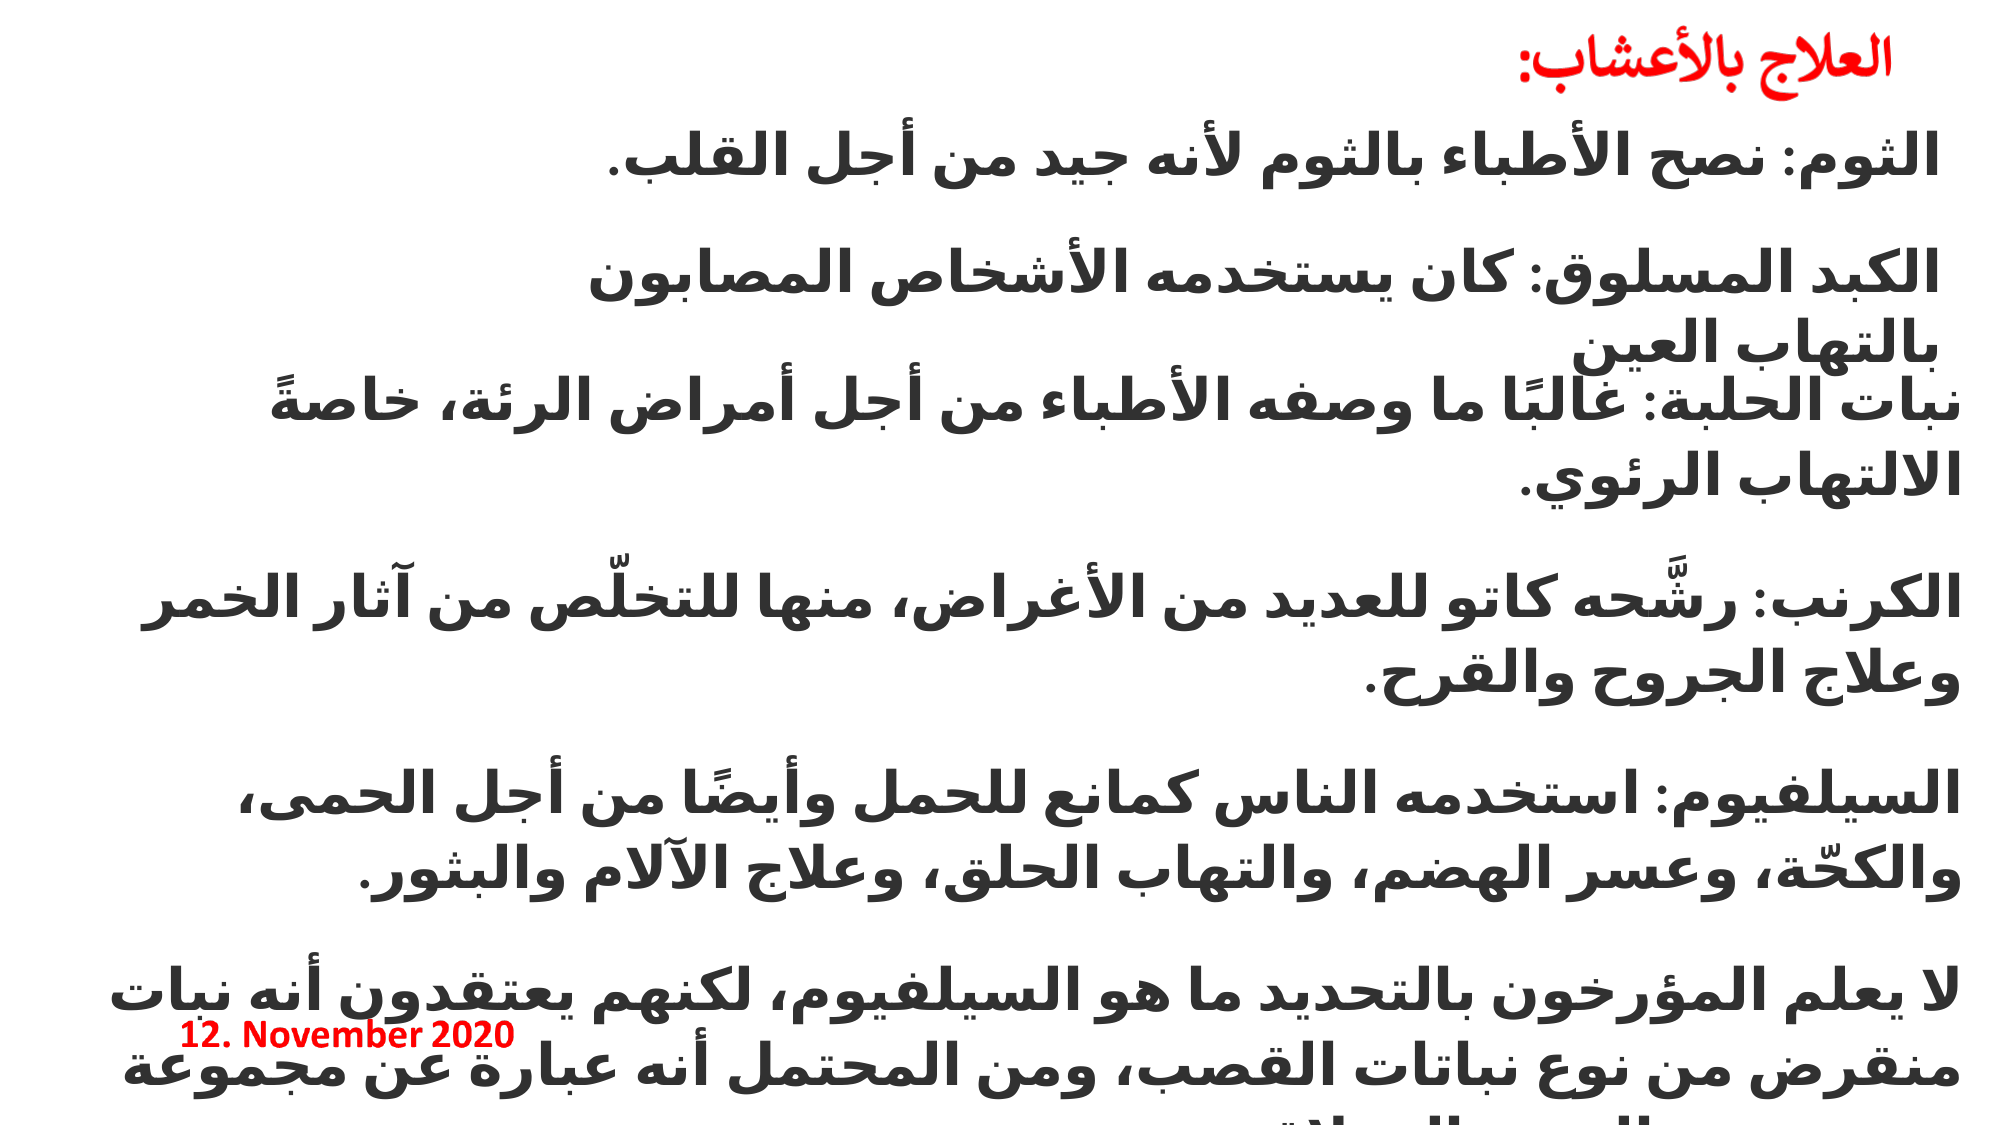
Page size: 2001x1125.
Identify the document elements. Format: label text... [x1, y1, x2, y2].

text_box نبات الحلبة: غالبًا ما وصفه الأطباء من أجل أمراض الرئة، خاصةً الالتهاب الرئوي. الكرنب: رشَّحه كاتو للعديد من الأغراض، منها للتخلّص من آثار الخمر وعلاج الجروح والقرح. السيلفيوم: استخدمه الناس كمانع للحمل وأيضًا من أجل الحمى، والكحّة، وعسر الهضم، والتهاب الحلق، وعلاج الآلام والبثور. لا يعلم المؤرخون بالتحديد ما هو السيلفيوم، لكنهم يعتقدون أنه نبات منقرض من نوع نباتات القصب، ومن المحتمل أنه عبارة عن مجموعة متنوعة من الشمر العملاق. الصفصاف: استخدمه الناس كمُطهِّر [87, 350, 1980, 1125]
picture [1475, 0, 1933, 140]
text_box الثوم: نصح الأطباء بالثوم لأنه جيد من أجل القلب. الكبد المسلوق: كان يستخدمه الأشخاص المصابون بالتهاب العين [415, 104, 1958, 350]
picture [154, 996, 539, 1083]
